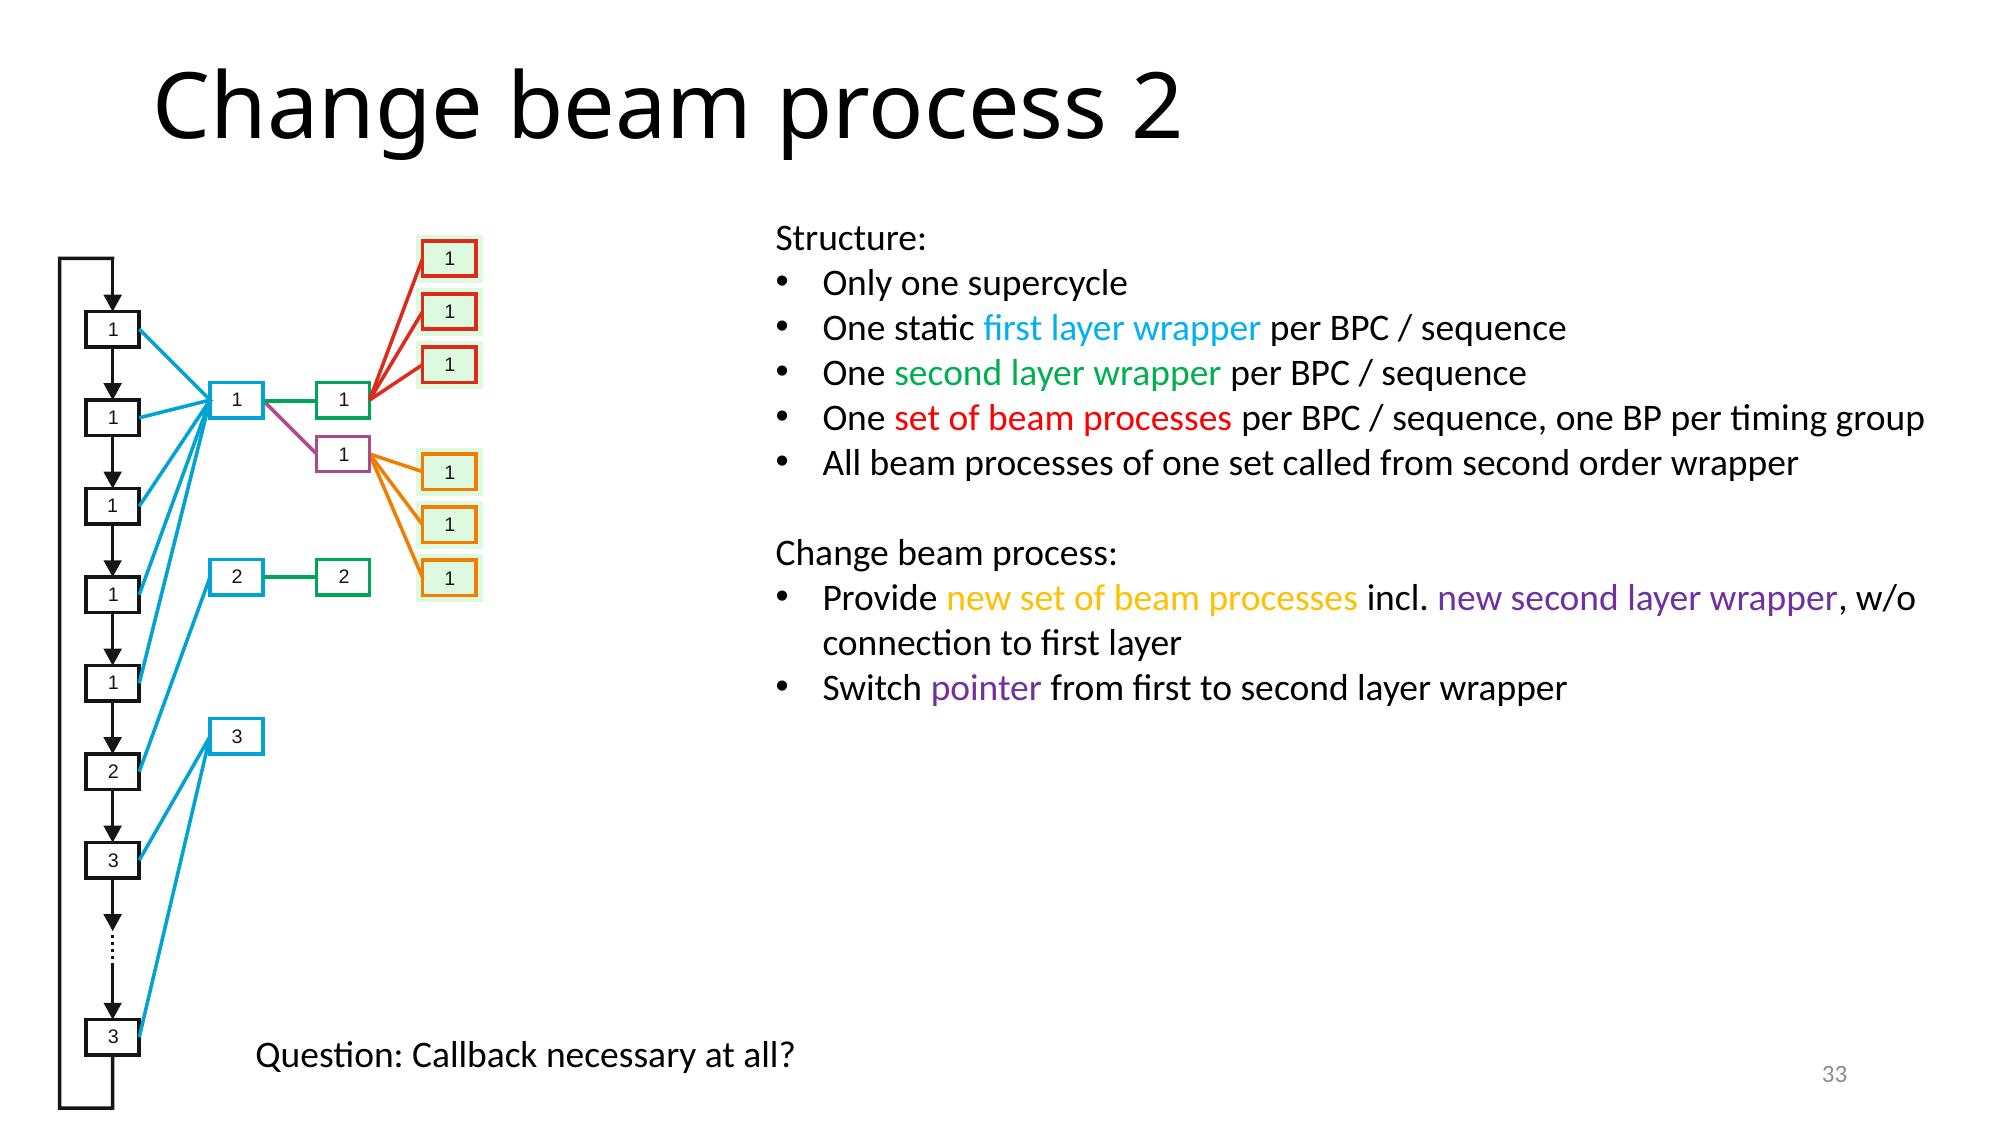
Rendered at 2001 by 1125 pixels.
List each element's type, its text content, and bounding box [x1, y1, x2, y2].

title Change beam process 2 [137, 0, 1863, 218]
text_box Question: Callback necessary at all? [485, 1022, 812, 1083]
slide_number 33 [1412, 1042, 1863, 1103]
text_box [56, 233, 485, 1112]
text_box Structure: Only one supercycle One static first layer wrapper per BPC / sequence One second layer wrapper per BPC / sequence One set of beam processes per BPC / sequence, one BP per timing group All beam processes of one set called from second order wrapper Change beam process: Provide new set of beam processes incl. new second layer wrapper, w/o connection to first layer Switch pointer from first to second layer wrapper [760, 205, 1965, 716]
